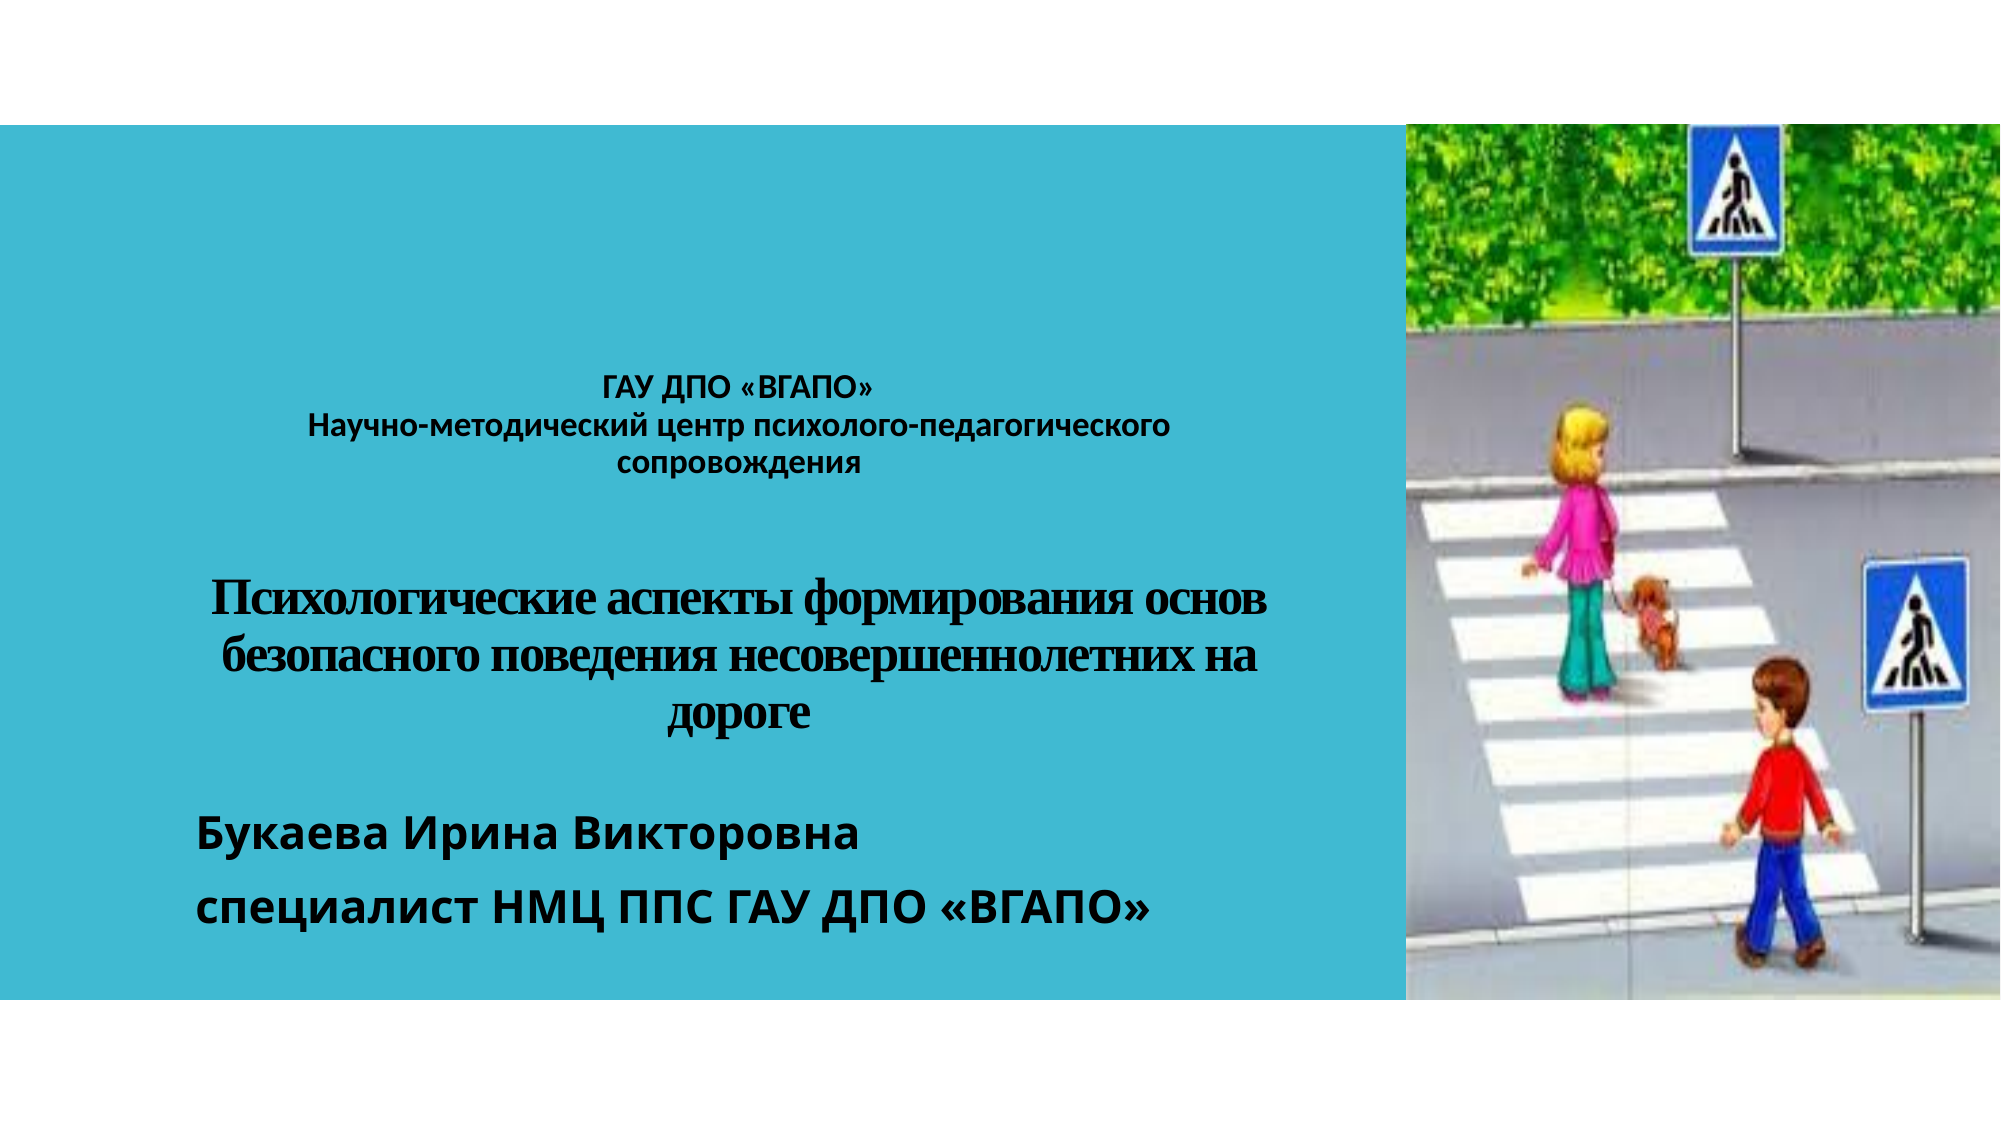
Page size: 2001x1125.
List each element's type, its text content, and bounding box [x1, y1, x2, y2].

title ГАУ ДПО «ВГАПО» Научно-методический центр психолого-педагогического сопровождения Психологические аспекты формирования основ безопасного поведения несовершеннолетних на дороге [175, 155, 1303, 747]
picture [1406, 124, 2000, 1001]
subtitle Букаева Ирина Викторовна специалист НМЦ ППС ГАУ ДПО «ВГАПО» [180, 802, 1381, 942]
